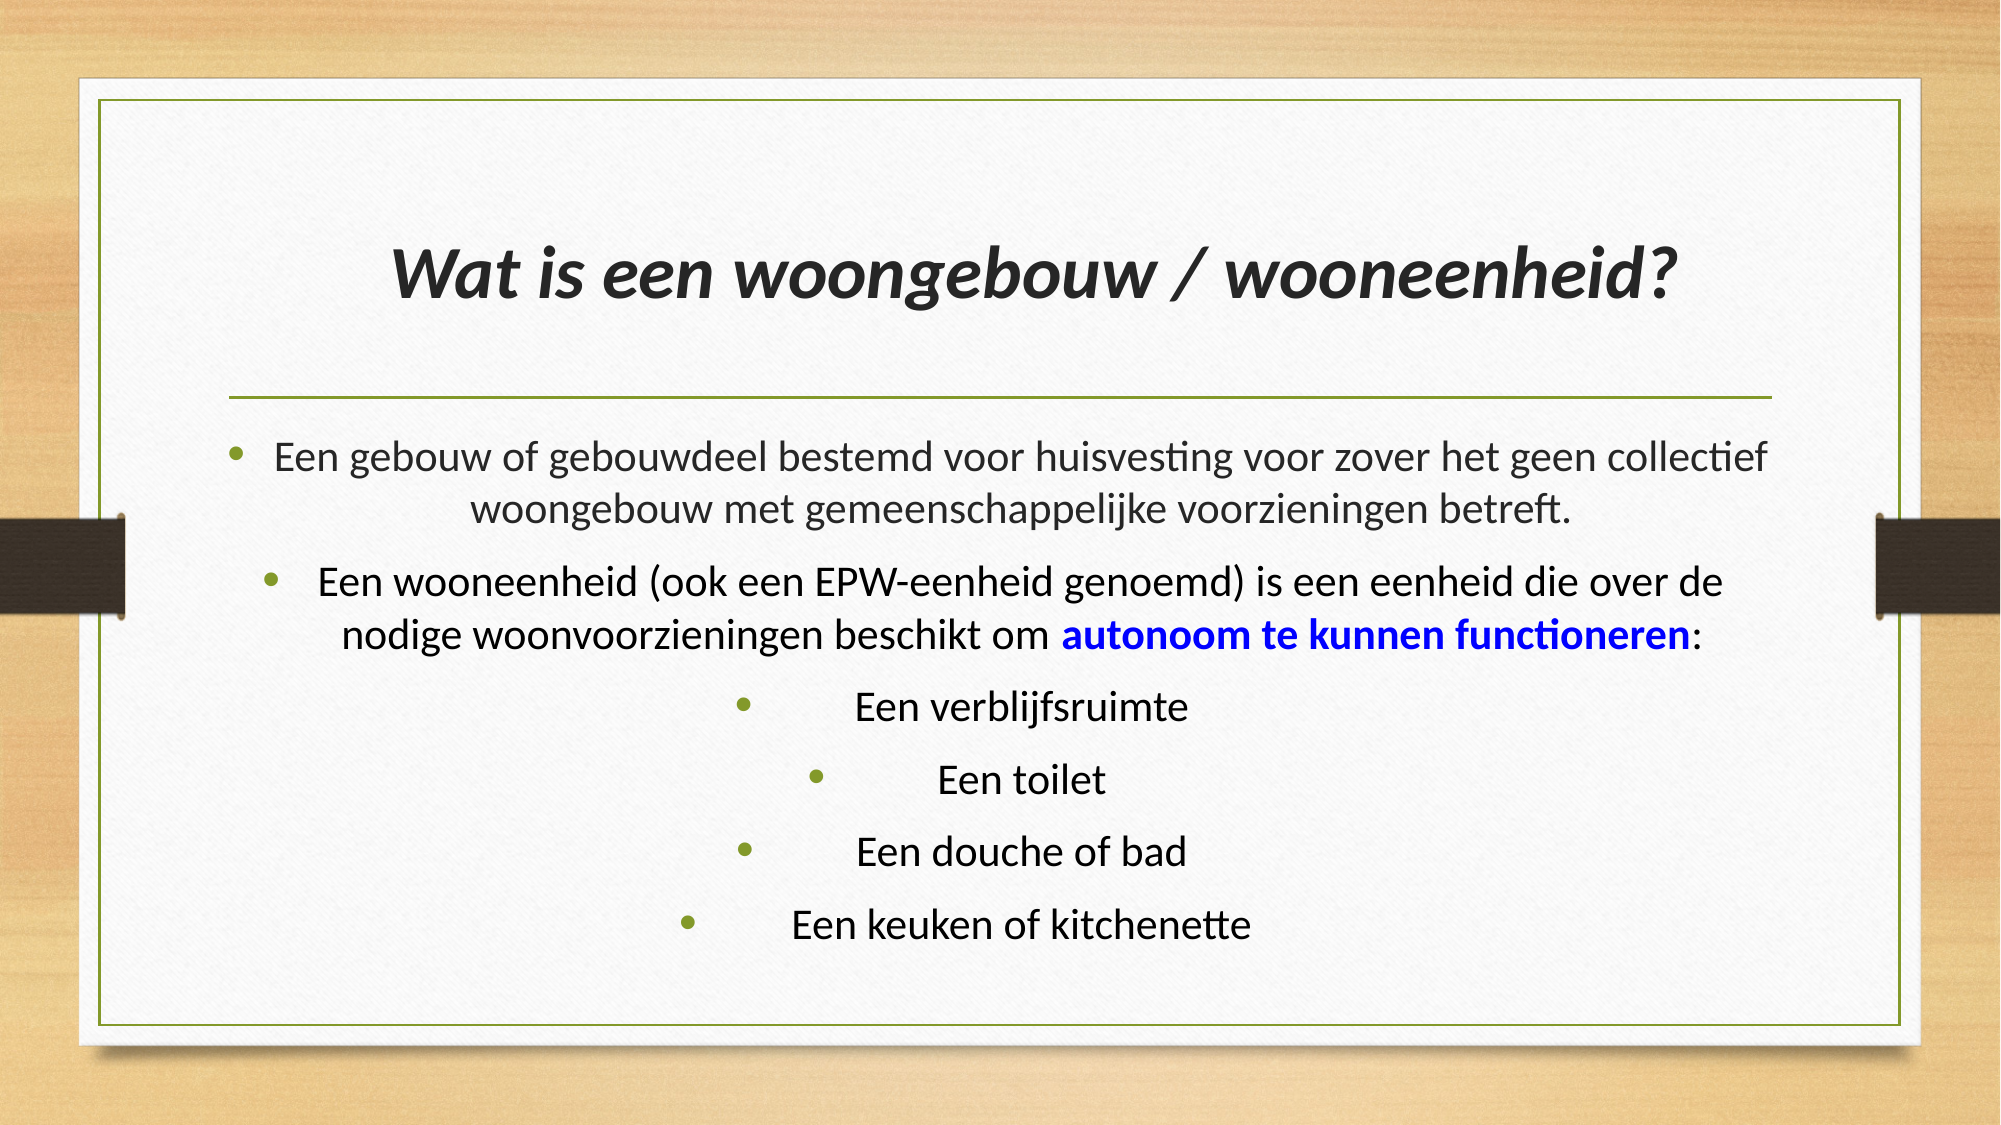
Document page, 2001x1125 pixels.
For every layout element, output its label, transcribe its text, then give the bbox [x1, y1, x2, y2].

picture [0, 0, 2001, 1125]
list Een gebouw of gebouwdeel bestemd voor huisvesting voor zover het geen collectief woongebouw met gemeenschappelijke voorzieningen betreft. Een wooneenheid (ook een EPW-eenheid genoemd) is een eenheid die over de nodige woonvoorzieningen beschikt om autonoom te kunnen functioneren: Een verblijfsruimte Een toilet Een douche of bad Een keuken of kitchenette [212, 419, 1788, 964]
title Wat is een woongebouw / wooneenheid? [212, 161, 1859, 375]
